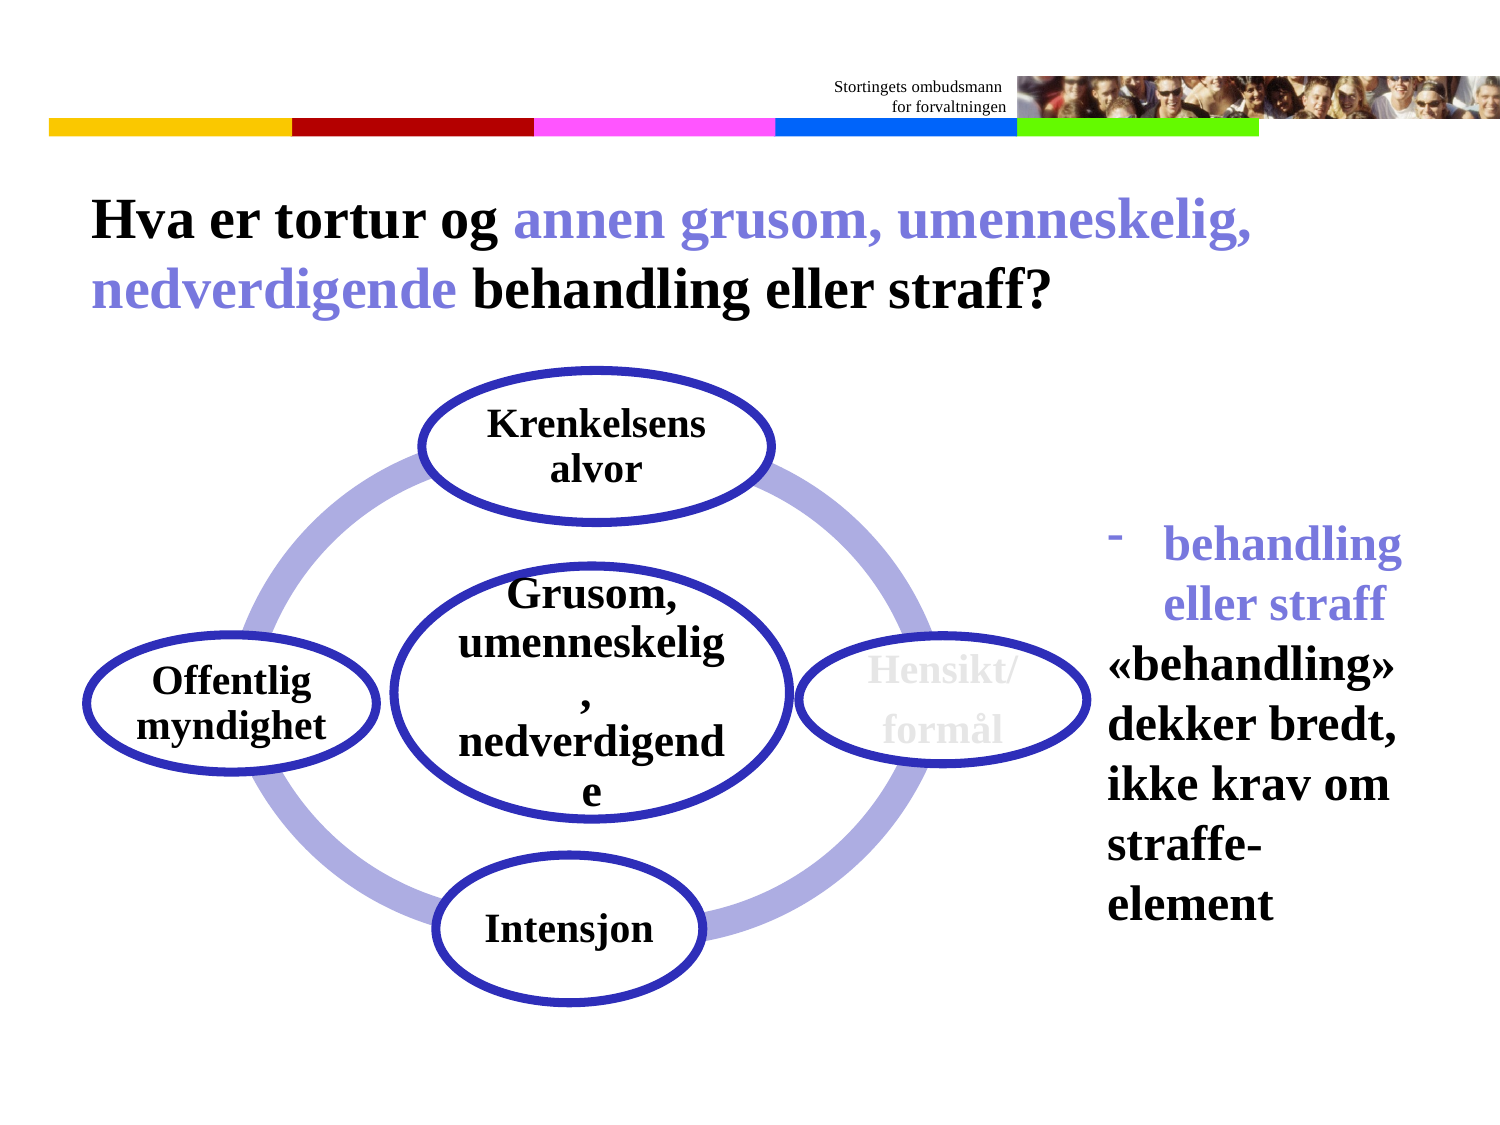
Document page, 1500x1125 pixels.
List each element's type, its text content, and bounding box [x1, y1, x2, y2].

title Hva er tortur og annen grusom, umenneskelig, nedverdigende behandling eller straff? [76, 172, 1365, 401]
text_box behandling eller straff «behandling» dekker bredt, ikke krav om straffe-element [1229, 503, 1439, 1029]
picture [1017, 76, 1500, 119]
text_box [0, 302, 1223, 1105]
